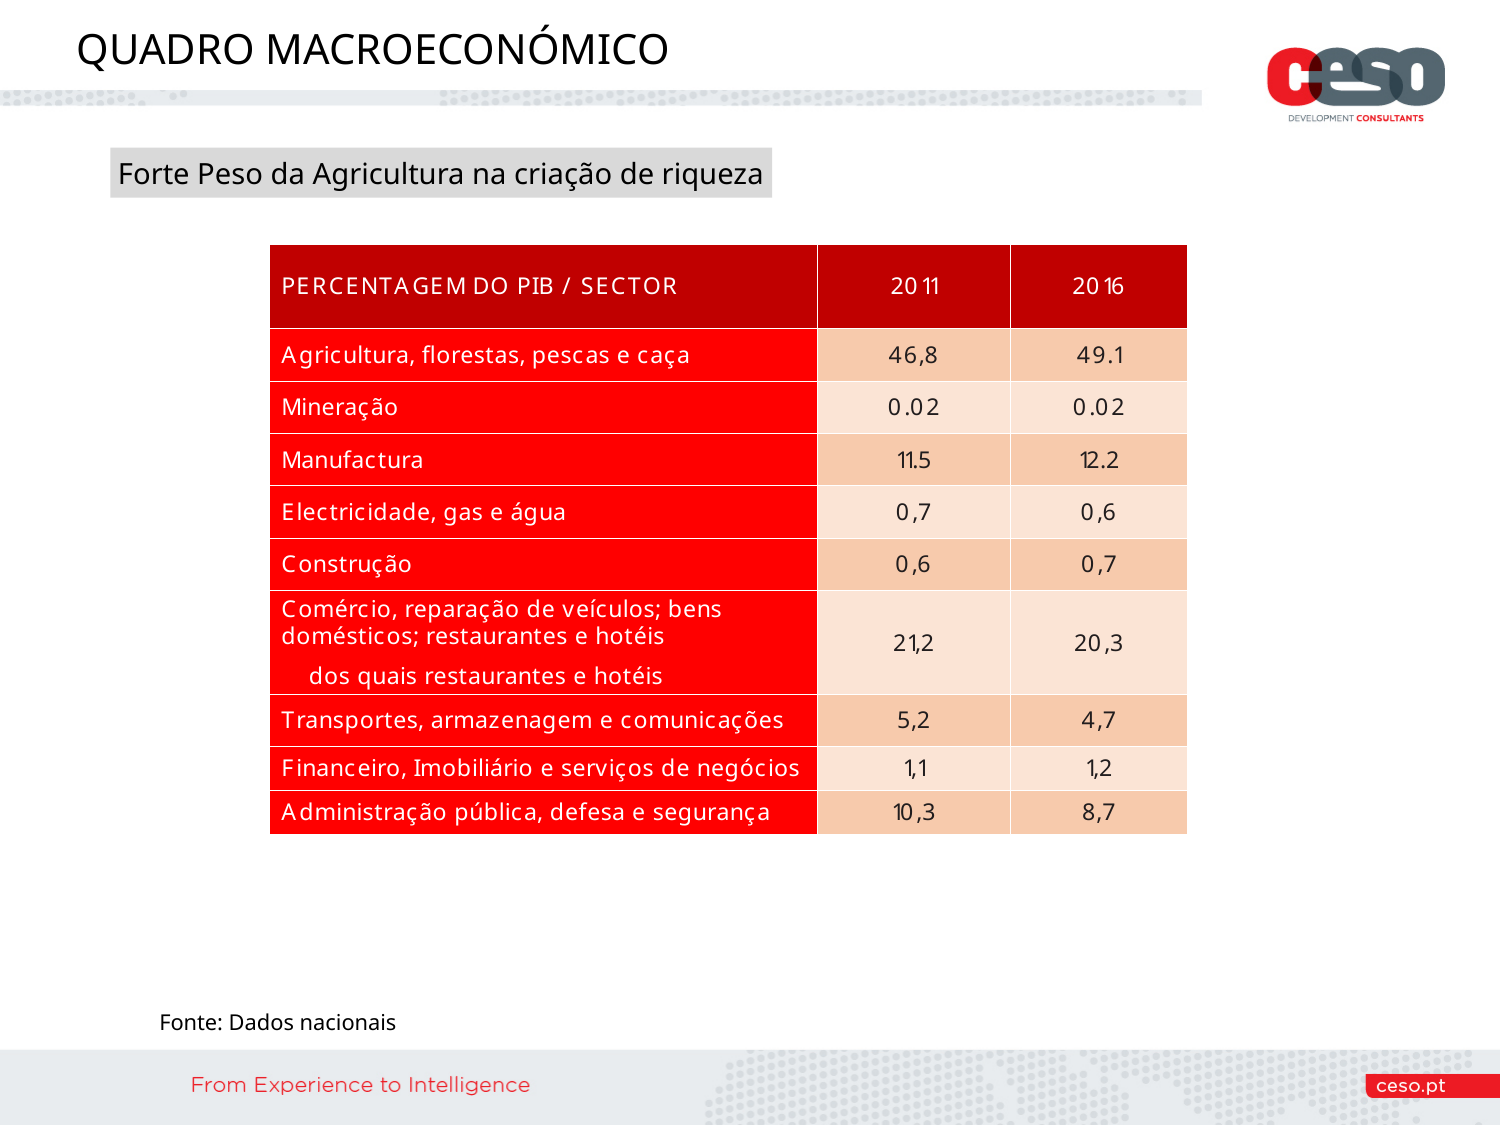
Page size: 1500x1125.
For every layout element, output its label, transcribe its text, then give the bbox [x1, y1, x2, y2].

text_box Fonte: Dados nacionais [144, 1001, 895, 1043]
text_box Forte Peso da Agricultura na criação de riqueza [110, 147, 773, 198]
picture [0, 0, 1500, 1125]
text_box QUADRO MACROECONÓMICO [9, 0, 1319, 108]
